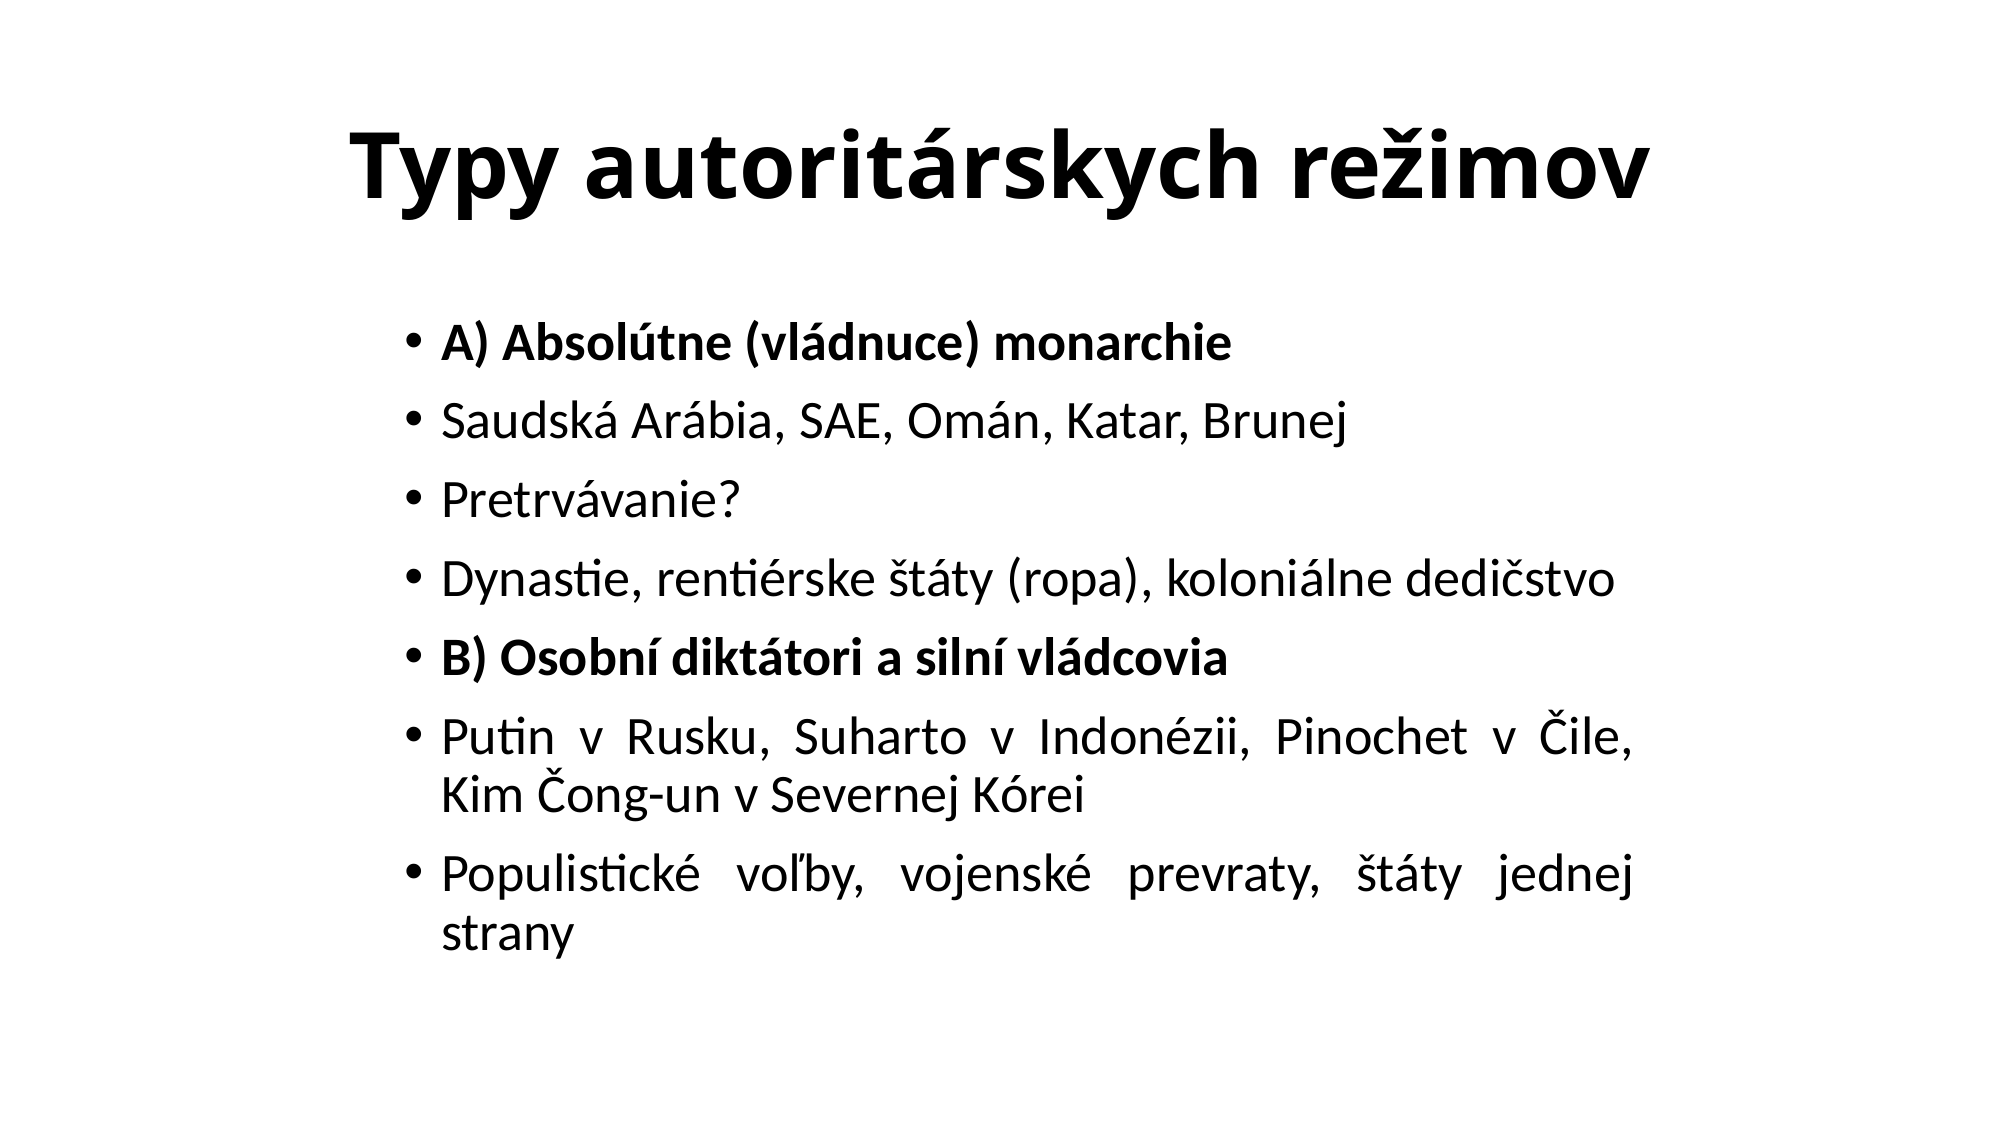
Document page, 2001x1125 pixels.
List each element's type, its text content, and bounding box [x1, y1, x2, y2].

title Typy autoritárskych režimov [137, 59, 1863, 278]
list A) Absolútne (vládnuce) monarchie Saudská Arábia, SAE, Omán, Katar, Brunej Pretrvávanie? Dynastie, rentiérske štáty (ropa), koloniálne dedičstvo B) Osobní diktátori a silní vládcovia Putin v Rusku, Suharto v Indonézii, Pinochet v Čile, Kim Čong-un v Severnej Kórei Populistické voľby, vojenské prevraty, štáty jednej strany [389, 305, 1652, 1025]
